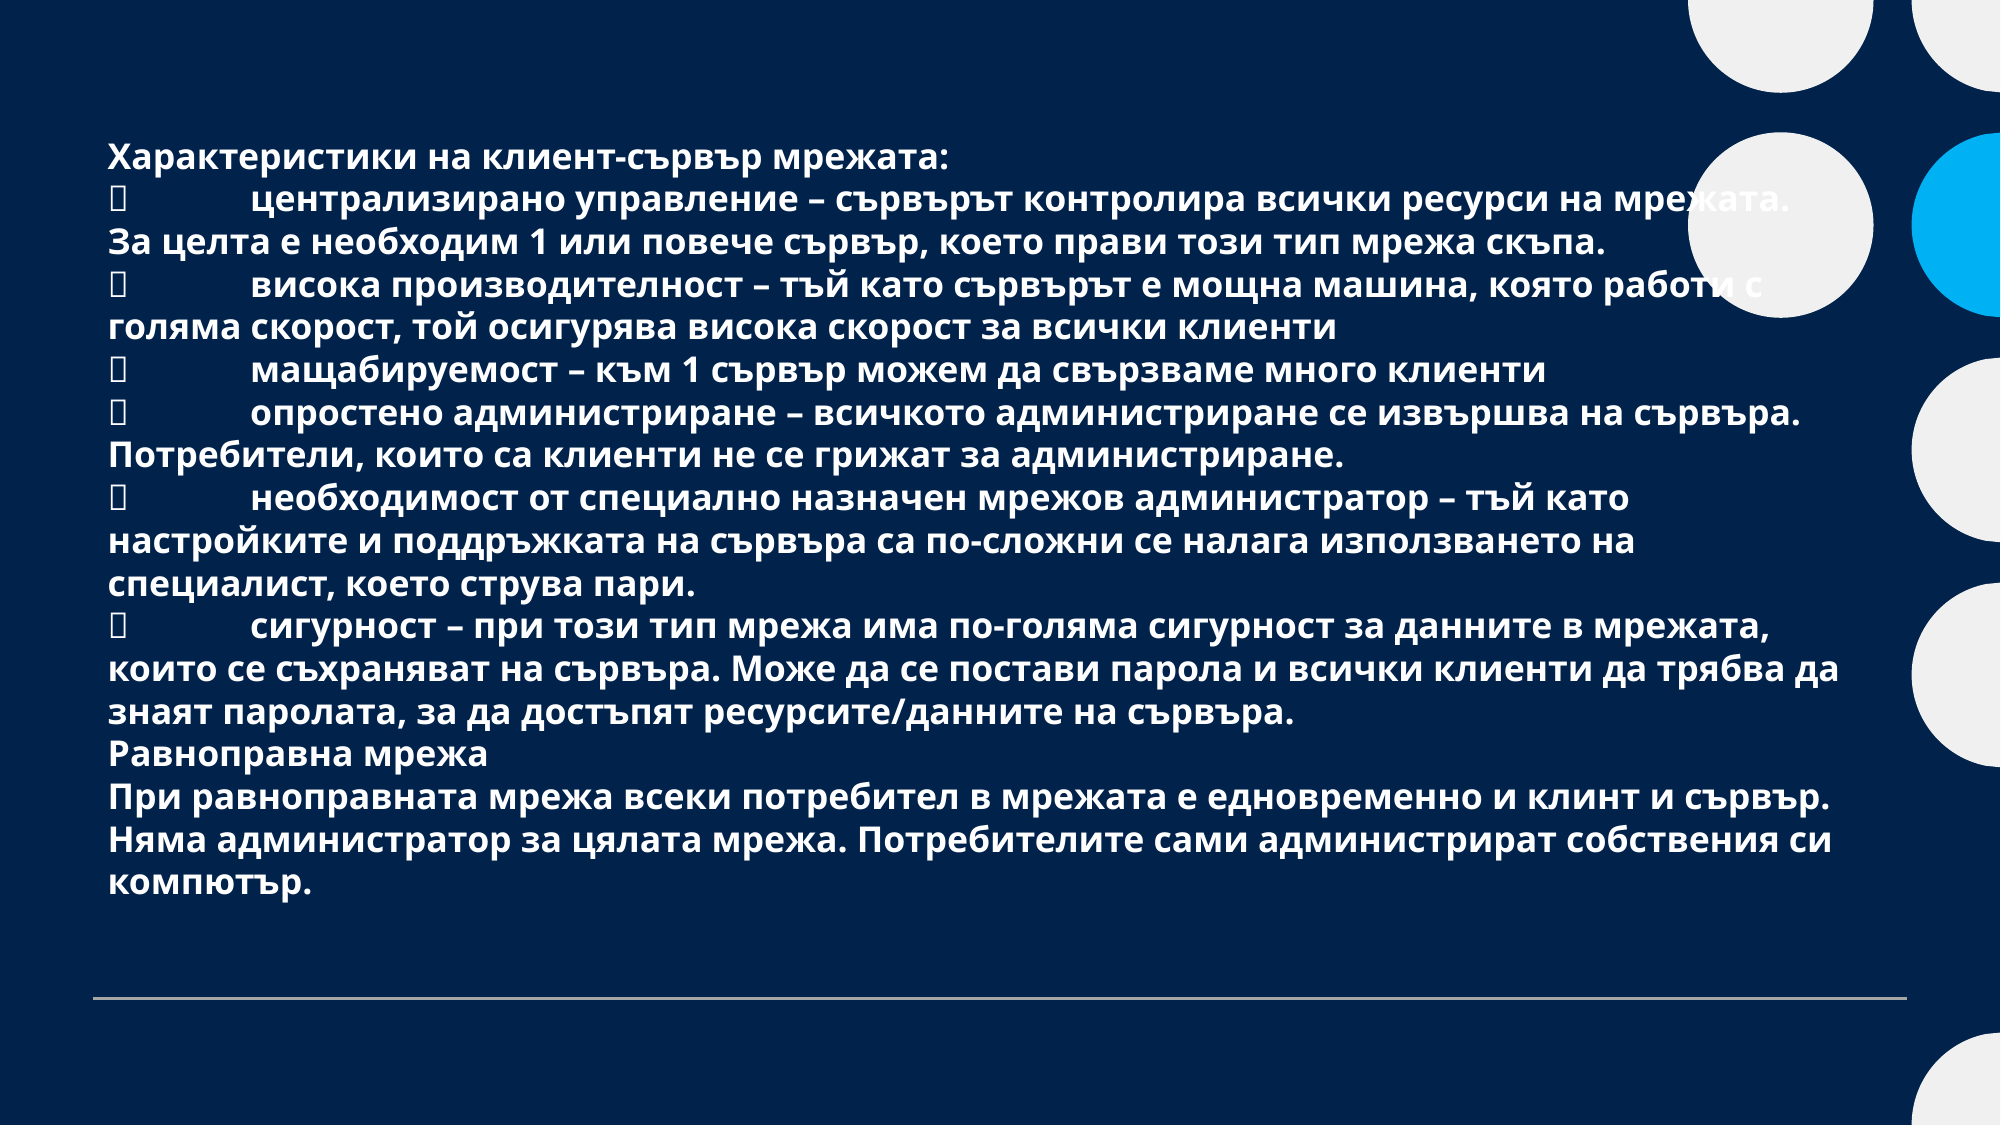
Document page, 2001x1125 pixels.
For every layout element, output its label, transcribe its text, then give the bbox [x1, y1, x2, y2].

title Характеристики на клиент-сървър мрежата:  централизирано управление – сървърът контролира всички ресурси на мрежата. За целта е необходим 1 или повече сървър, което прави този тип мрежа скъпа.  висока производителност – тъй като сървърът е мощна машина, която работи с голяма скорост, той осигурява висока скорост за всички клиенти  мащабируемост – към 1 сървър можем да свързваме много клиенти  опростено администриране – всичкото администриране се извършва на сървъра. Потребители, които са клиенти не се грижат за администриране.  необходимост от специално назначен мрежов администратор – тъй като настройките и поддръжката на сървъра са по-сложни се налага използването на специалист, което струва пари.  сигурност – при този тип мрежа има по-голяма сигурност за данните в мрежата, които се съхраняват на сървъра. Може да се постави парола и всички клиенти да трябва да знаят паролата, за да достъпят ресурсите/данните на сървъра. Равноправна мрежа При равноправната мрежа всеки потребител в мрежата е едновременно и клинт и сървър. Няма администратор за цялата мрежа. Потребителите сами администрират собствения си компютър. [92, 126, 1860, 965]
